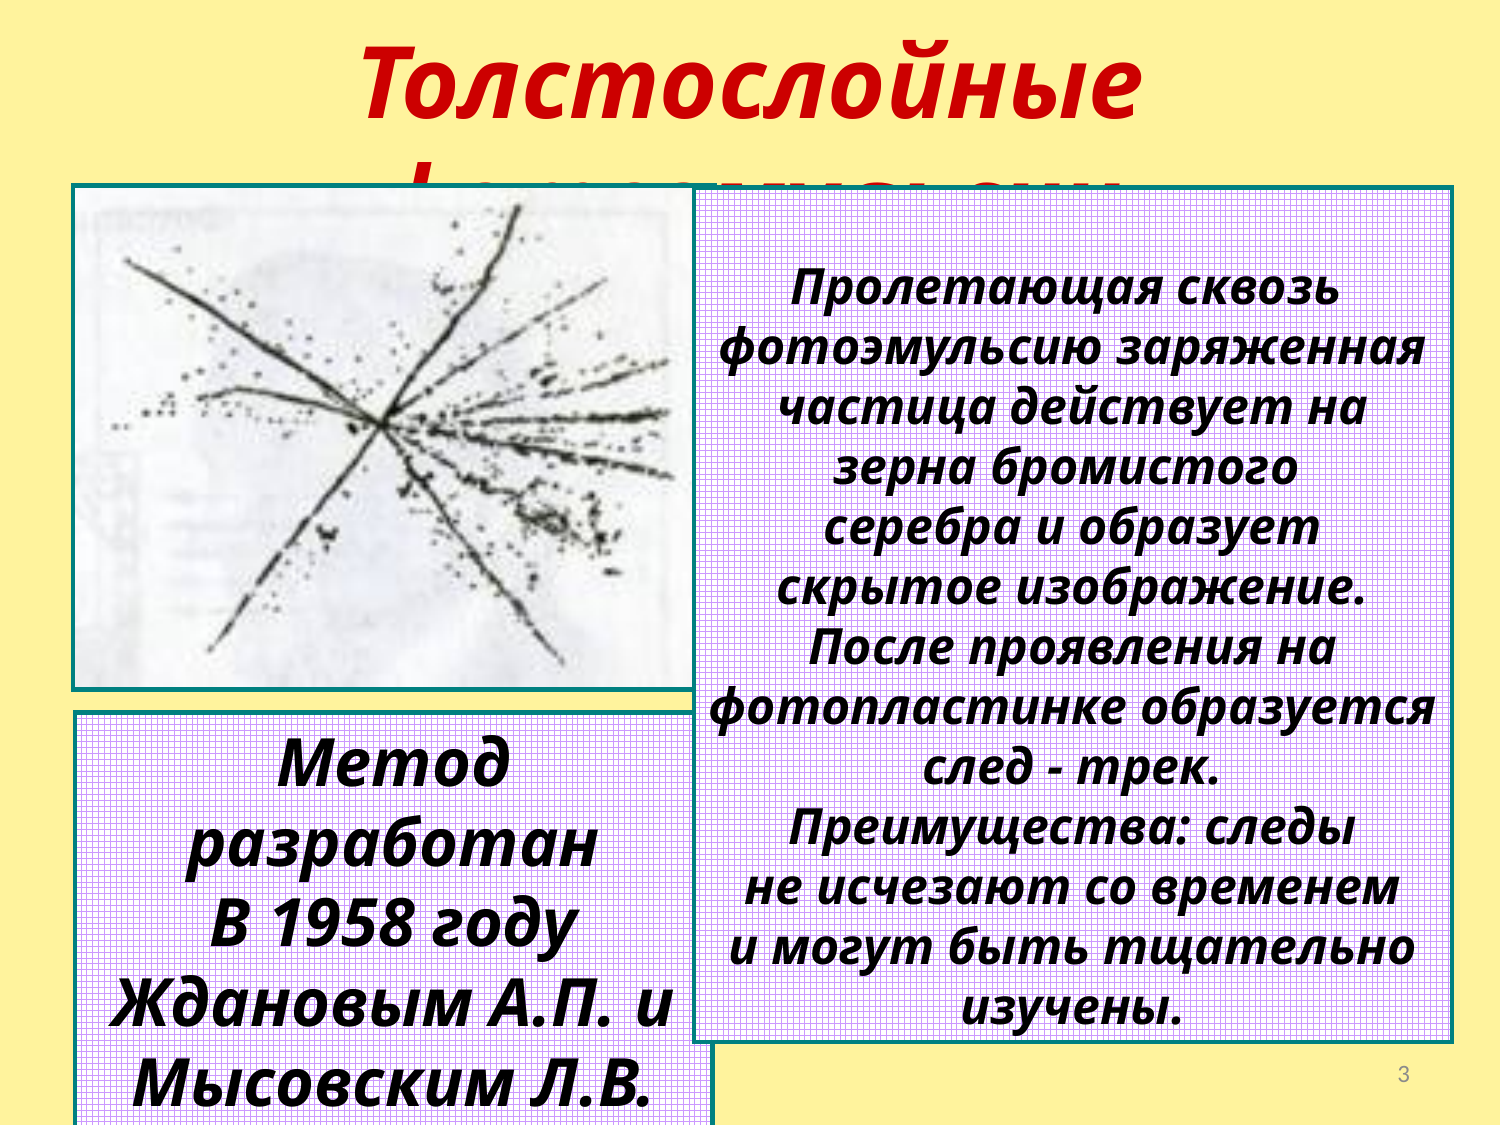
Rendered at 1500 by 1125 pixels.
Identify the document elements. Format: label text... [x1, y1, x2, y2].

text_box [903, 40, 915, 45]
slide_number 3 [1074, 1043, 1425, 1103]
text_box Метод разработан В 1958 году Ждановым А.П. и Мысовским Л.В. [75, 712, 713, 1125]
text_box Пролетающая сквозь фотоэмульсию заряженная частица действует на зерна бромистого серебра и образует скрытое изображение. После проявления на фотопластинке образуется след - трек. Преимущества: следы не исчезают со временем и могут быть тщательно изучены. [693, 187, 1452, 1043]
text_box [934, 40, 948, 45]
title Толстослойные фотоэмульсии [0, 45, 1500, 233]
picture [74, 187, 713, 688]
